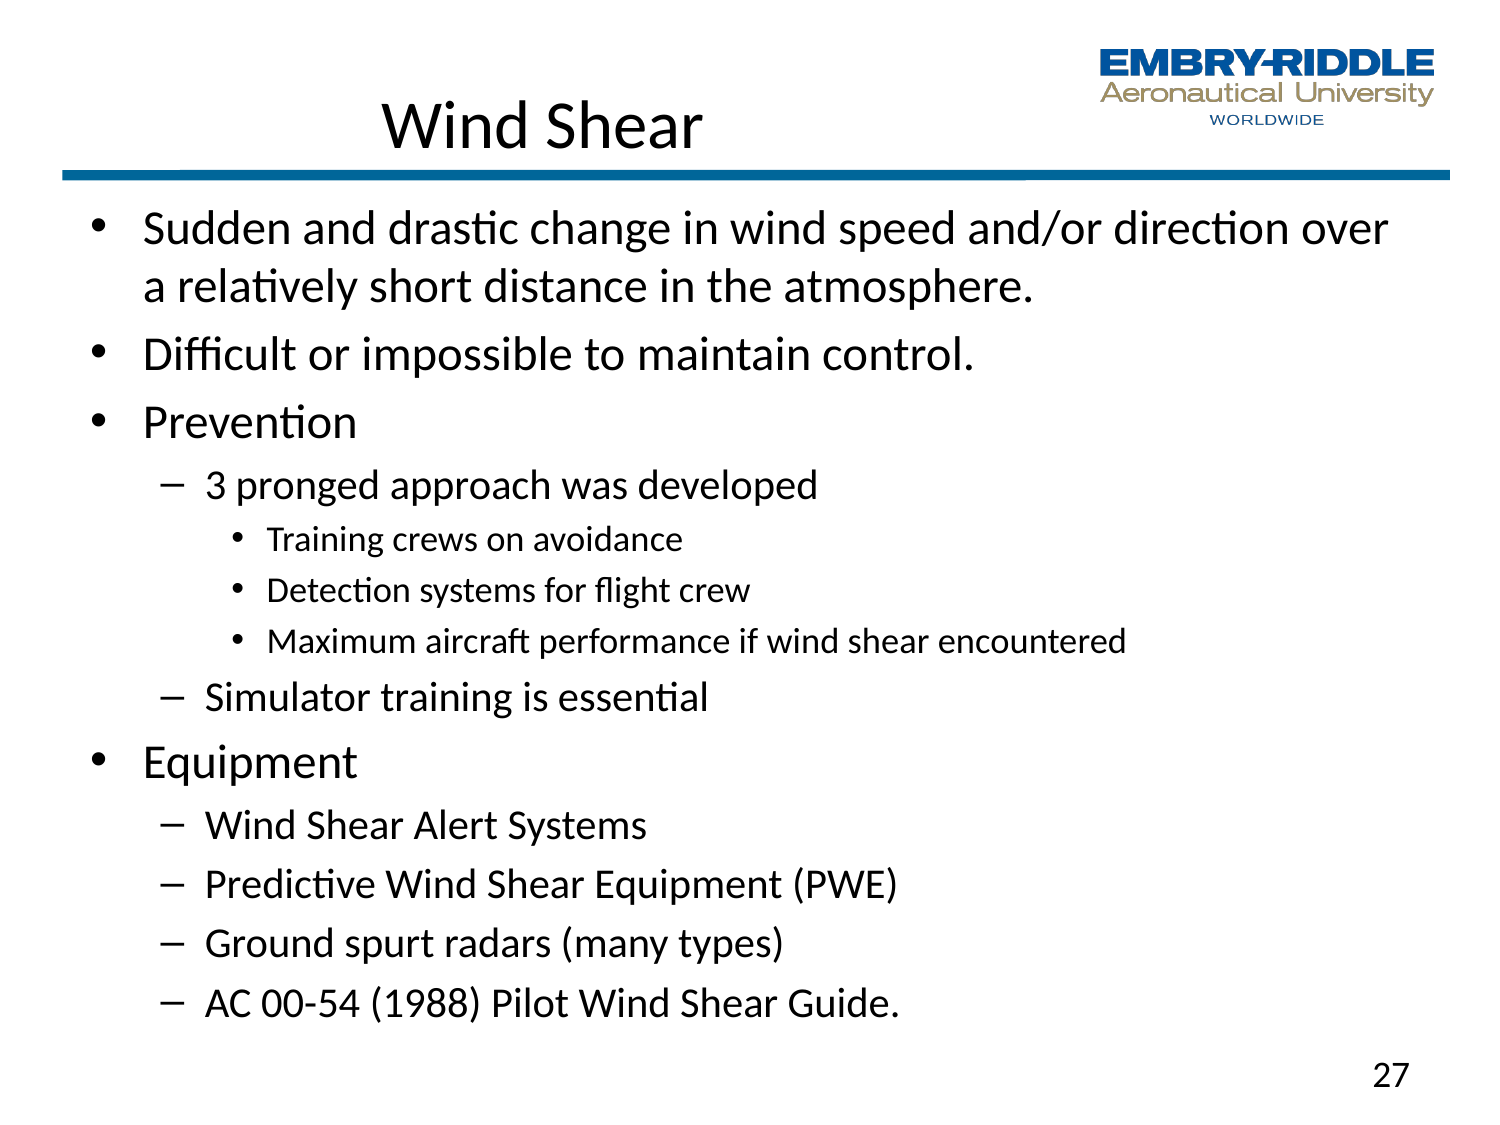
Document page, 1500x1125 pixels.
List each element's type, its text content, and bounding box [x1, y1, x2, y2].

picture [1100, 49, 1434, 125]
list Sudden and drastic change in wind speed and/or direction over a relatively short distance in the atmosphere. Difficult or impossible to maintain control. Prevention 3 pronged approach was developed Training crews on avoidance Detection systems for flight crew Maximum aircraft performance if wind shear encountered Simulator training is essential Equipment Wind Shear Alert Systems Predictive Wind Shear Equipment (PWE) Ground spurt radars (many types) AC 00-54 (1988) Pilot Wind Shear Guide. [75, 187, 1425, 1043]
slide_number 27 [1074, 1042, 1425, 1103]
title Wind Shear [0, 71, 1088, 170]
